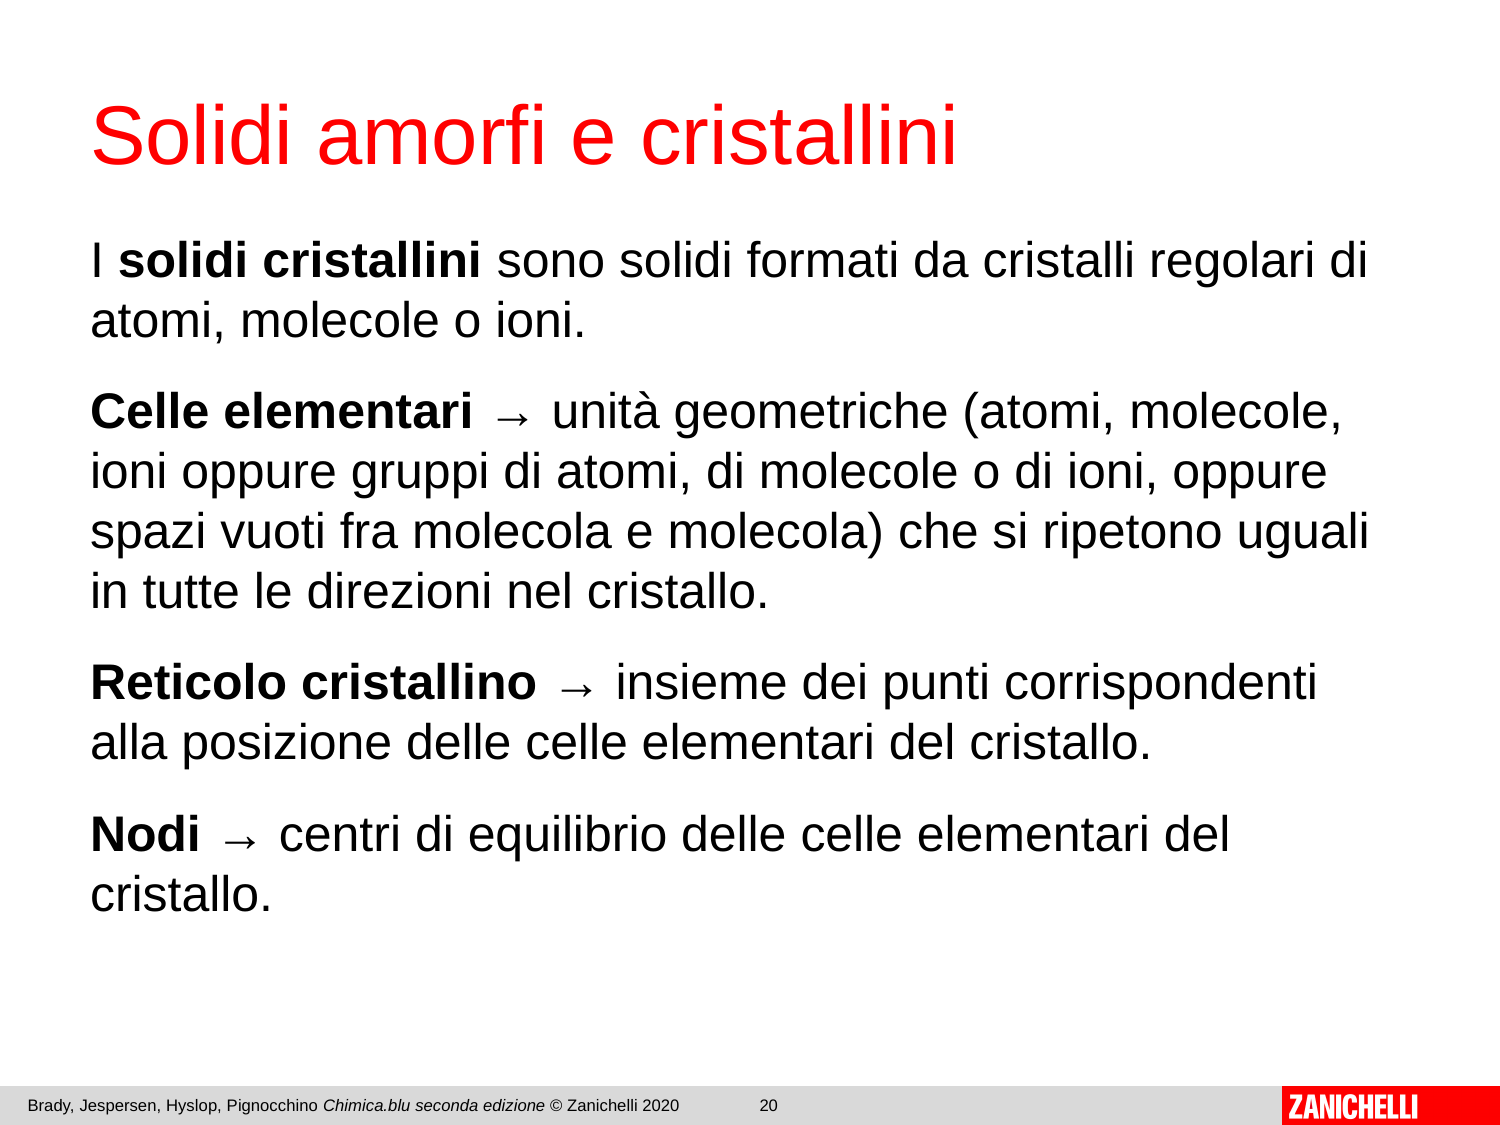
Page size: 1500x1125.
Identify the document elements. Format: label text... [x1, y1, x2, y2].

title Solidi amorfi e cristallini [75, 62, 1424, 213]
list I solidi cristallini sono solidi formati da cristalli regolari di atomi, molecole o ioni. Celle elementari → unità geometriche (atomi, molecole, ioni oppure gruppi di atomi, di molecole o di ioni, oppure spazi vuoti fra molecola e molecola) che si ripetono uguali in tutte le direzioni nel cristallo. Reticolo cristallino → insieme dei punti corrispondenti alla posizione delle celle elementari del cristallo. Nodi → centri di equilibrio delle celle elementari del cristallo. [75, 219, 1424, 1024]
footer Brady, Jespersen, Hyslop, Pignocchino Chimica.blu seconda edizione © Zanichelli 2020 [12, 1086, 857, 1125]
picture [1282, 1086, 1500, 1125]
